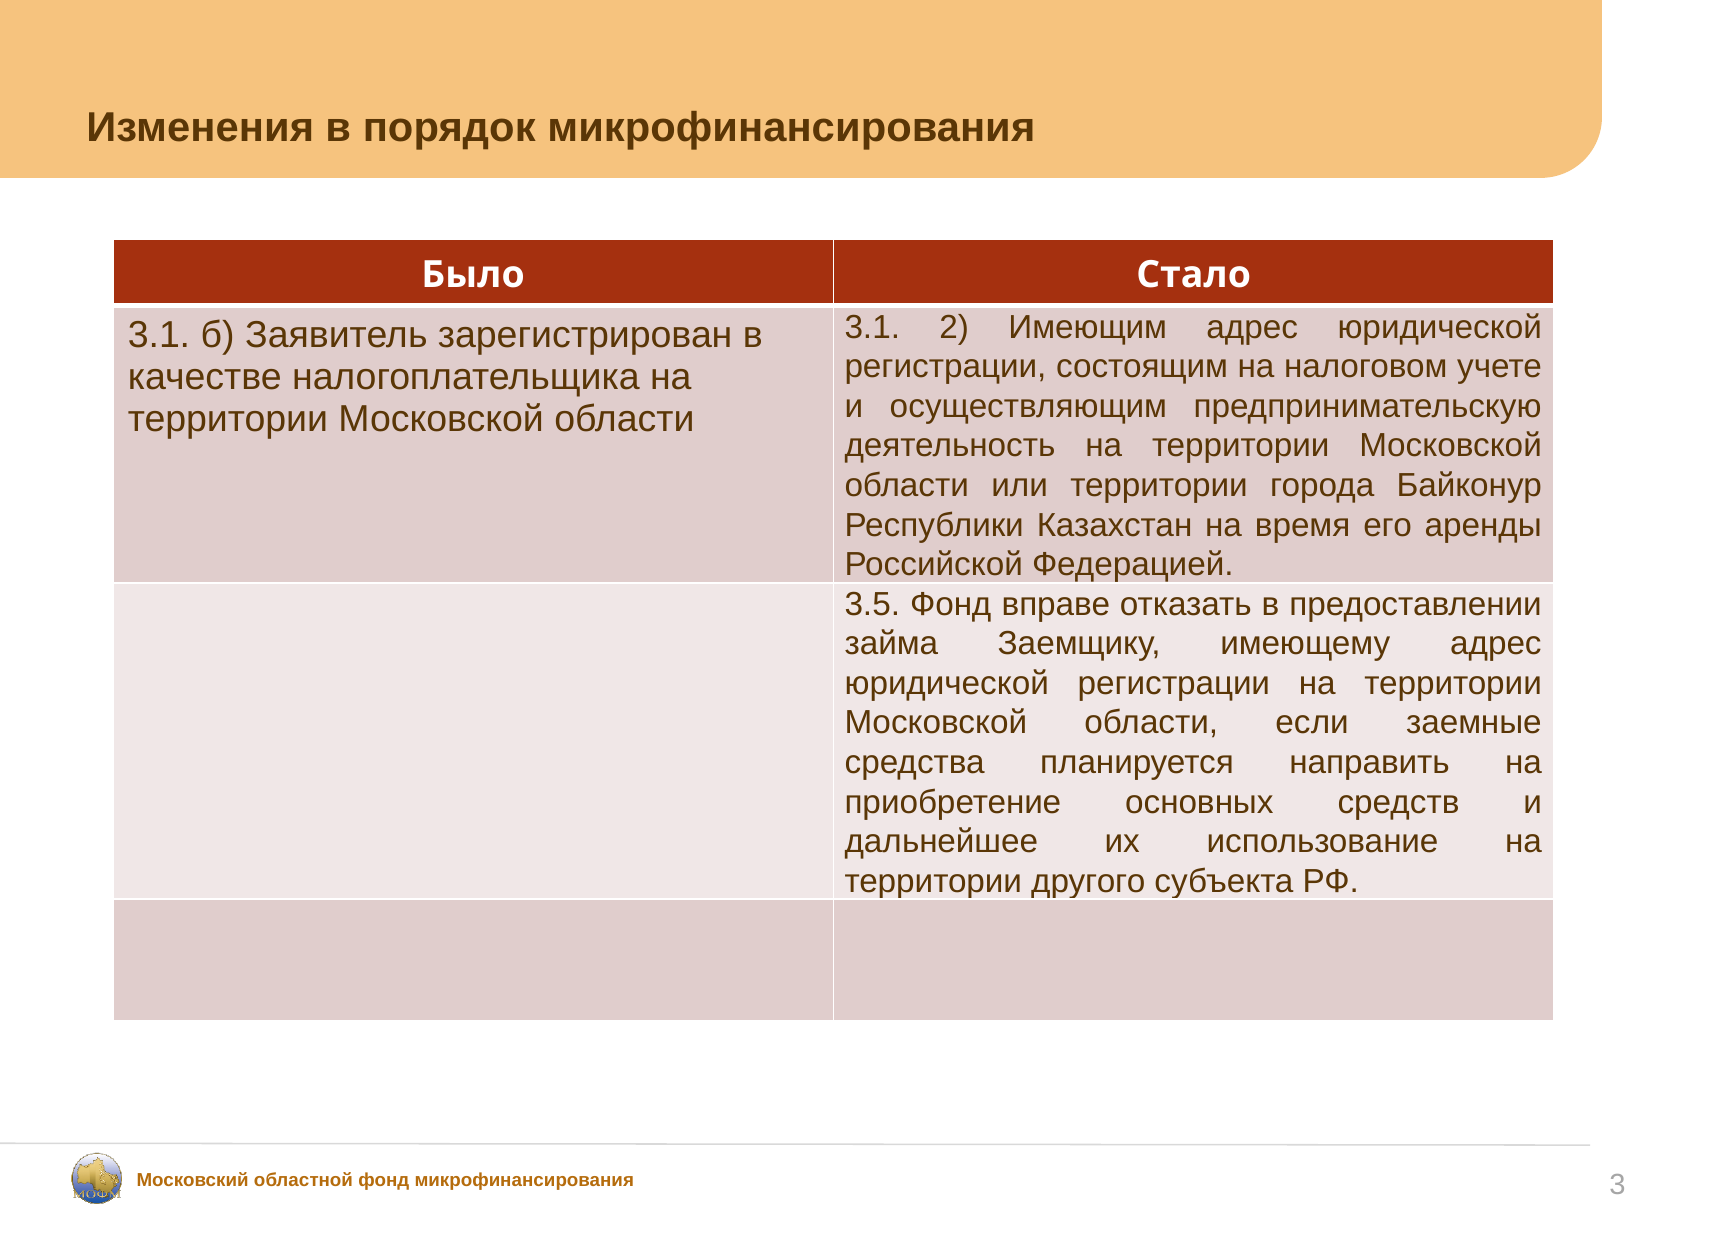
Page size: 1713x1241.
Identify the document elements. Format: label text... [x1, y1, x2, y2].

title Изменения в порядок микрофинансирования [71, 92, 1554, 174]
table_header Стало [834, 240, 1553, 303]
table_cell 3.1. б) Заявитель зарегистрирован в качестве налогоплательщика на территории Московской области [114, 308, 833, 582]
table_cell [834, 900, 1553, 1020]
table_cell [114, 584, 833, 898]
picture [71, 1152, 122, 1204]
slide_number 3 [1594, 1158, 1701, 1220]
table_cell [114, 900, 833, 1020]
table_header Было [114, 240, 833, 303]
table_cell 3.5. Фонд вправе отказать в предоставлении займа Заемщику, имеющему адрес юридической регистрации на территории Московской области, если заемные средства планируется направить на приобретение основных средств и дальнейшее их использование на территории другого субъекта РФ. [834, 584, 1553, 898]
table_cell 3.1. 2) Имеющим адрес юридической регистрации, состоящим на налоговом учете и осуществляющим предпринимательскую деятельность на территории Московской области или территории города Байконур Республики Казахстан на время его аренды Российской Федерацией. [834, 308, 1553, 582]
